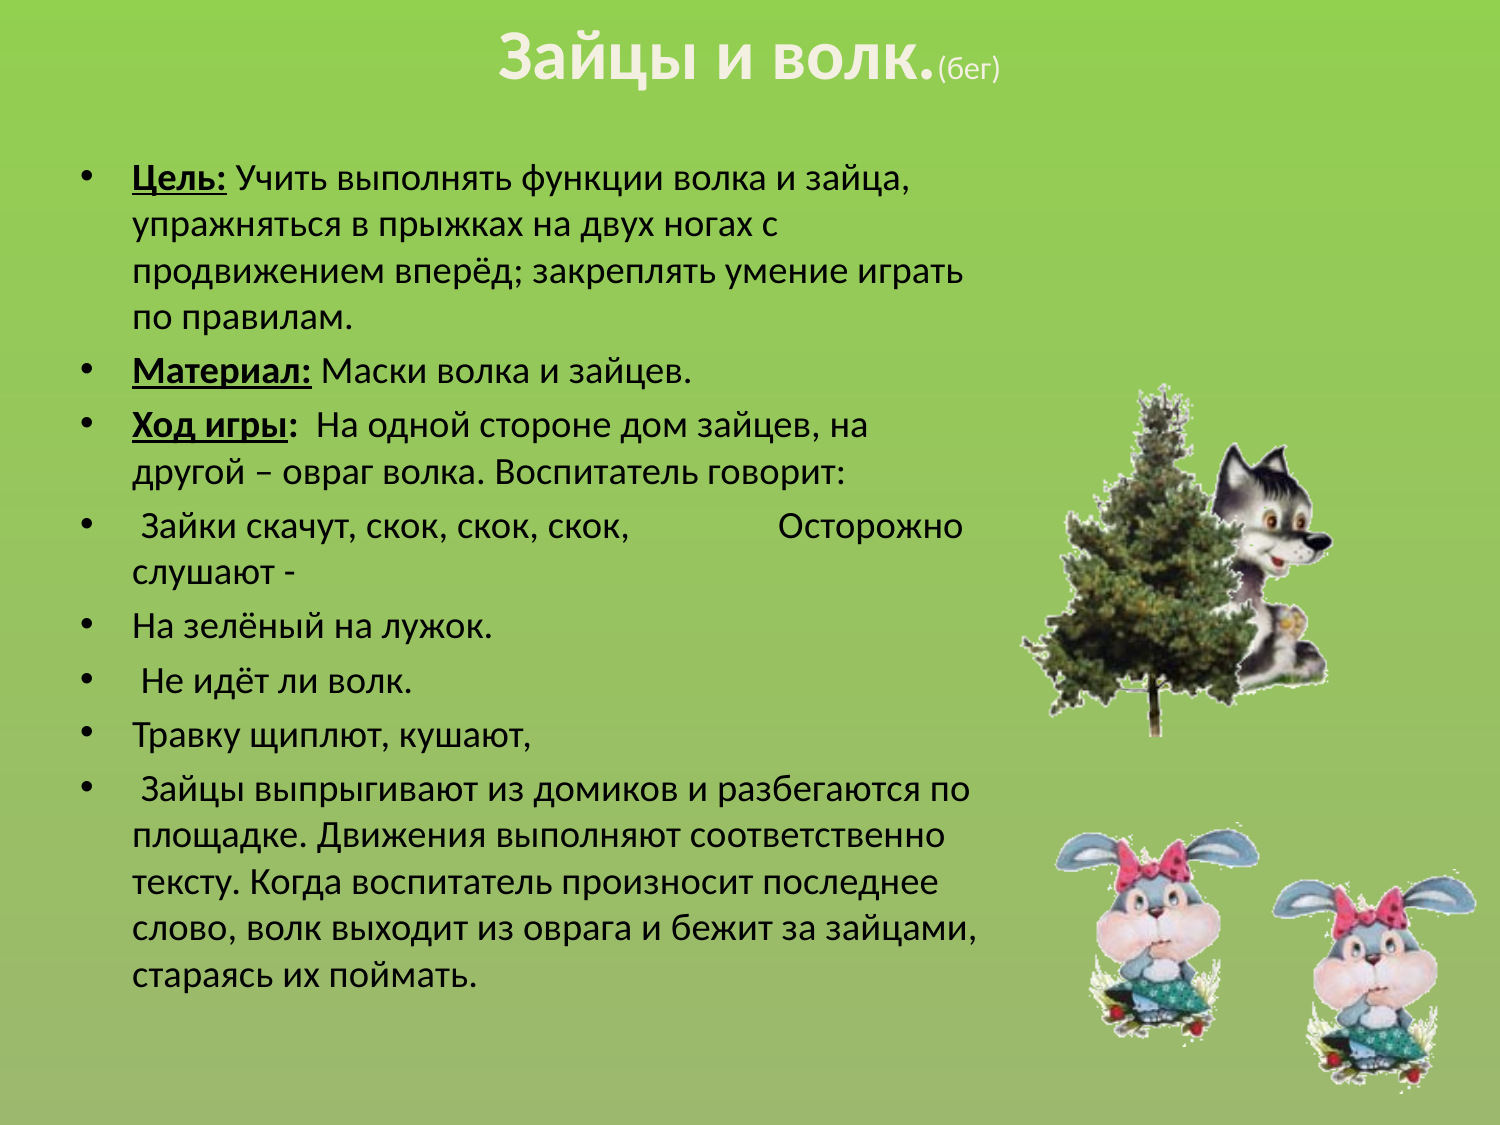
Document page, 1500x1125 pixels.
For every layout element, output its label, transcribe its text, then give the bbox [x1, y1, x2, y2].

picture [1033, 822, 1500, 1095]
title Зайцы и волк.(бег) [75, 0, 1425, 102]
list Цель: Учить выполнять функции волка и зайца, упражняться в прыжках на двух ногах с продвижением вперёд; закреплять умение играть по правилам. Материал: Маски волка и зайцев. Ход игры: На одной стороне дом зайцев, на другой – овраг волка. Воспитатель говорит: Зайки скачут, скок, скок, скок, Осторожно слушают - На зелёный на лужок. Не идёт ли волк. Травку щиплют, кушают, Зайцы выпрыгивают из домиков и разбегаются по площадке. Движения выполняют соответственно тексту. Когда воспитатель произносит последнее слово, волк выходит из оврага и бежит за зайцами, стараясь их поймать. [64, 90, 999, 1024]
picture [962, 361, 1360, 737]
